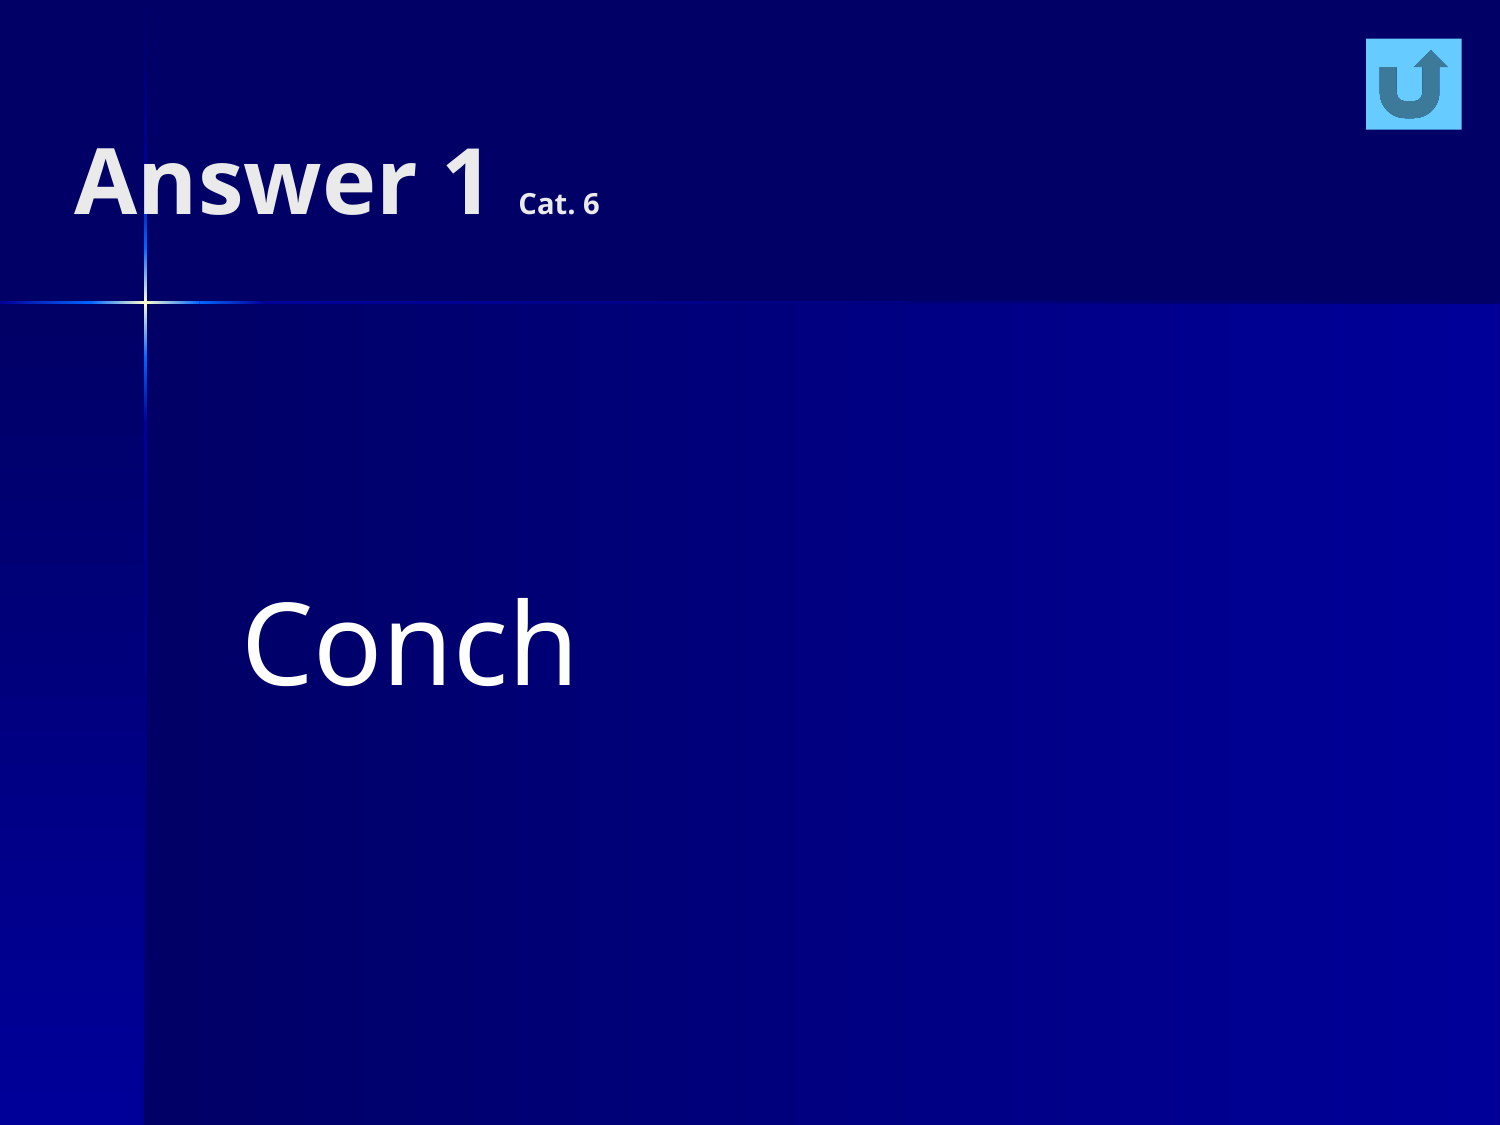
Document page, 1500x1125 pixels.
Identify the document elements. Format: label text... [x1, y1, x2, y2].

title Answer 1 Cat. 6 [59, 52, 861, 241]
text_box Conch [226, 563, 1285, 678]
text_box [1366, 38, 1462, 130]
text_box [335, 574, 1321, 985]
